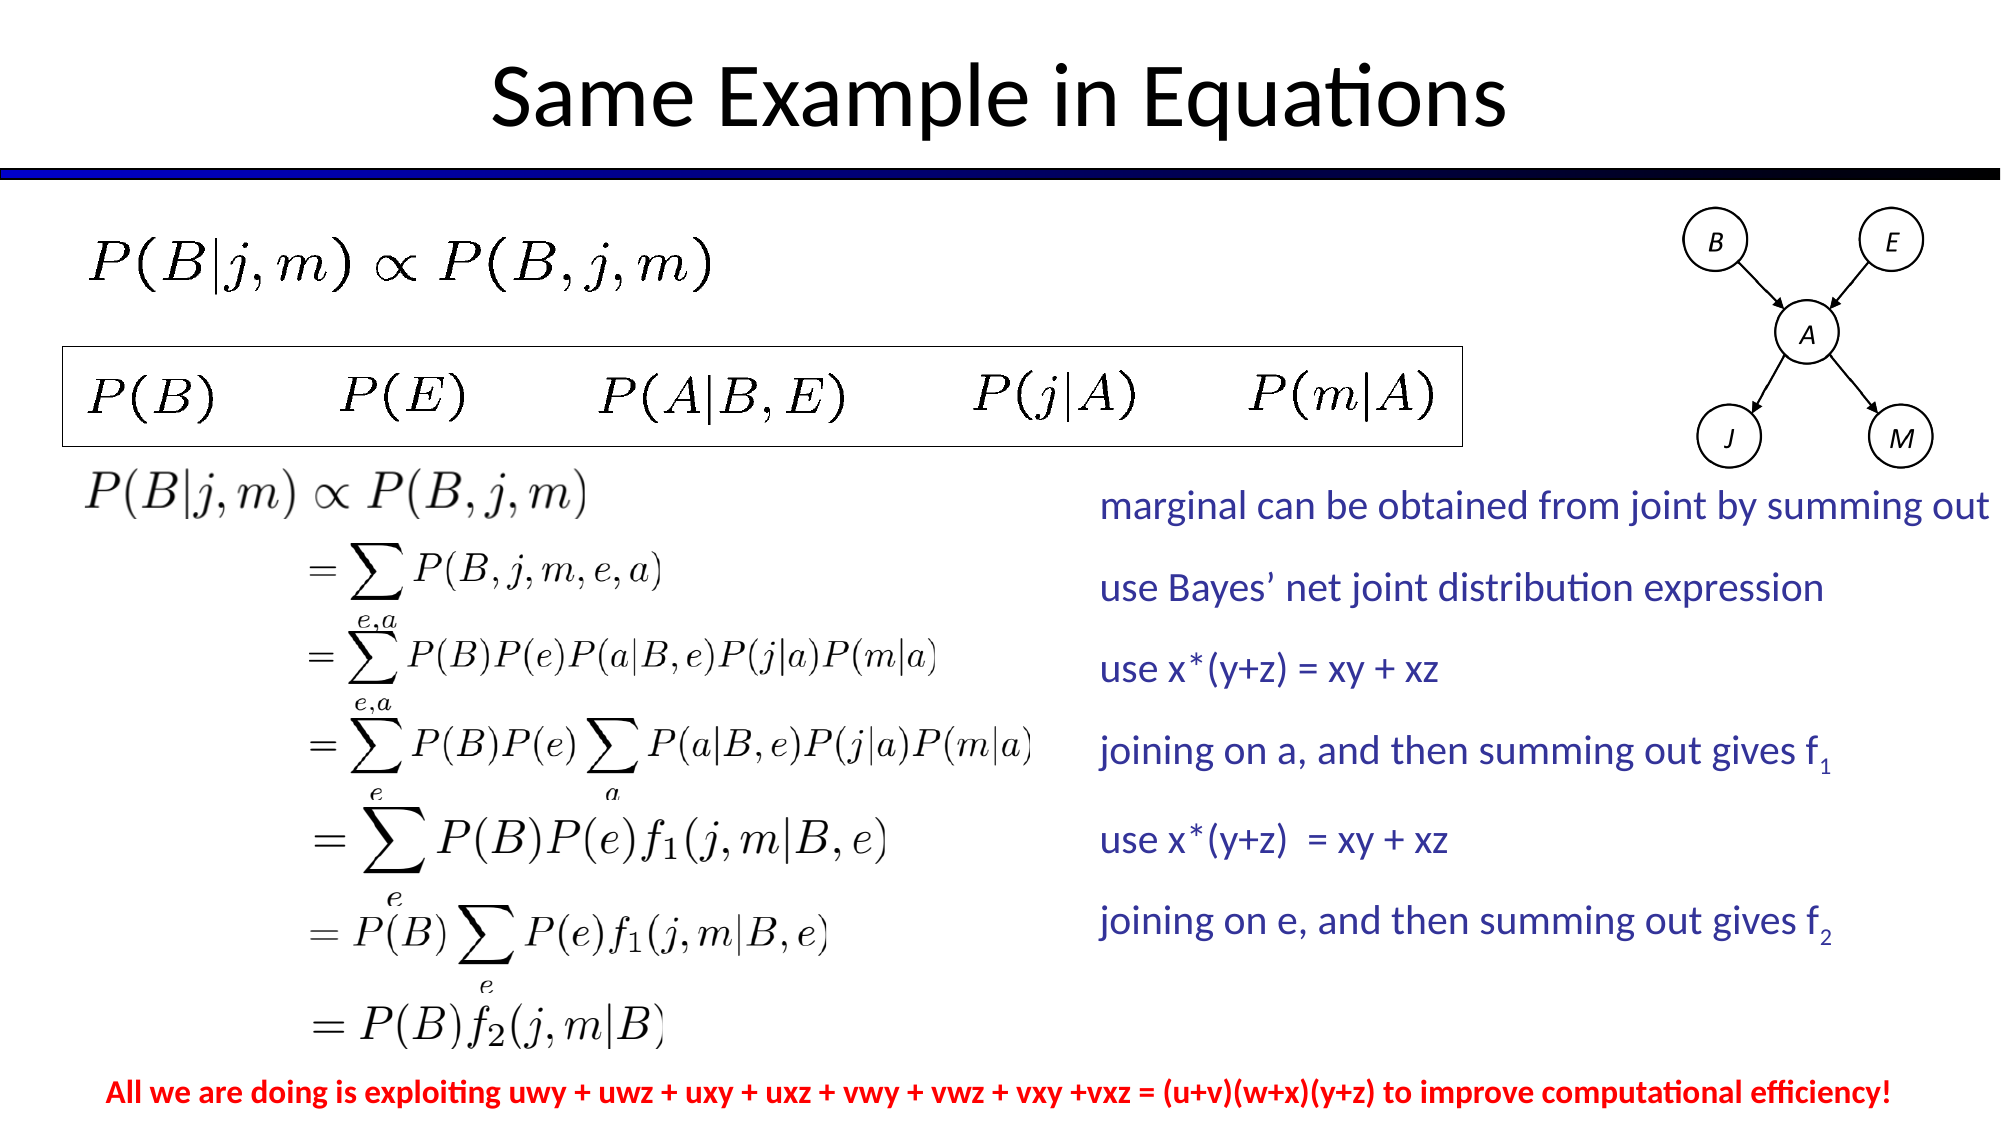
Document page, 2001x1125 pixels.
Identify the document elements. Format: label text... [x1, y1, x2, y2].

picture [598, 373, 844, 427]
picture [312, 1002, 663, 1049]
picture [309, 717, 1031, 801]
picture [87, 233, 712, 298]
picture [1248, 370, 1433, 424]
text_box [62, 346, 1463, 447]
picture [309, 806, 885, 994]
picture [308, 542, 935, 714]
text_box All we are doing is exploiting uwy + uwz + uxy + uxz + vwy + vwz + vxy +vxz = (u+v)(w+x)(y+z) to improve computational efficiency! [0, 1062, 2000, 1125]
picture [85, 373, 215, 424]
picture [84, 467, 585, 520]
picture [971, 370, 1136, 424]
title Same Example in Equations [0, 0, 2000, 184]
picture [337, 371, 464, 422]
picture [1682, 206, 1934, 469]
list marginal can be obtained from joint by summing out use Bayes’ net joint distribution expression use x*(y+z) = xy + xz joining on a, and then summing out gives f1 use x*(y+z) = xy + xz joining on e, and then summing out gives f2 [1084, 435, 2000, 965]
